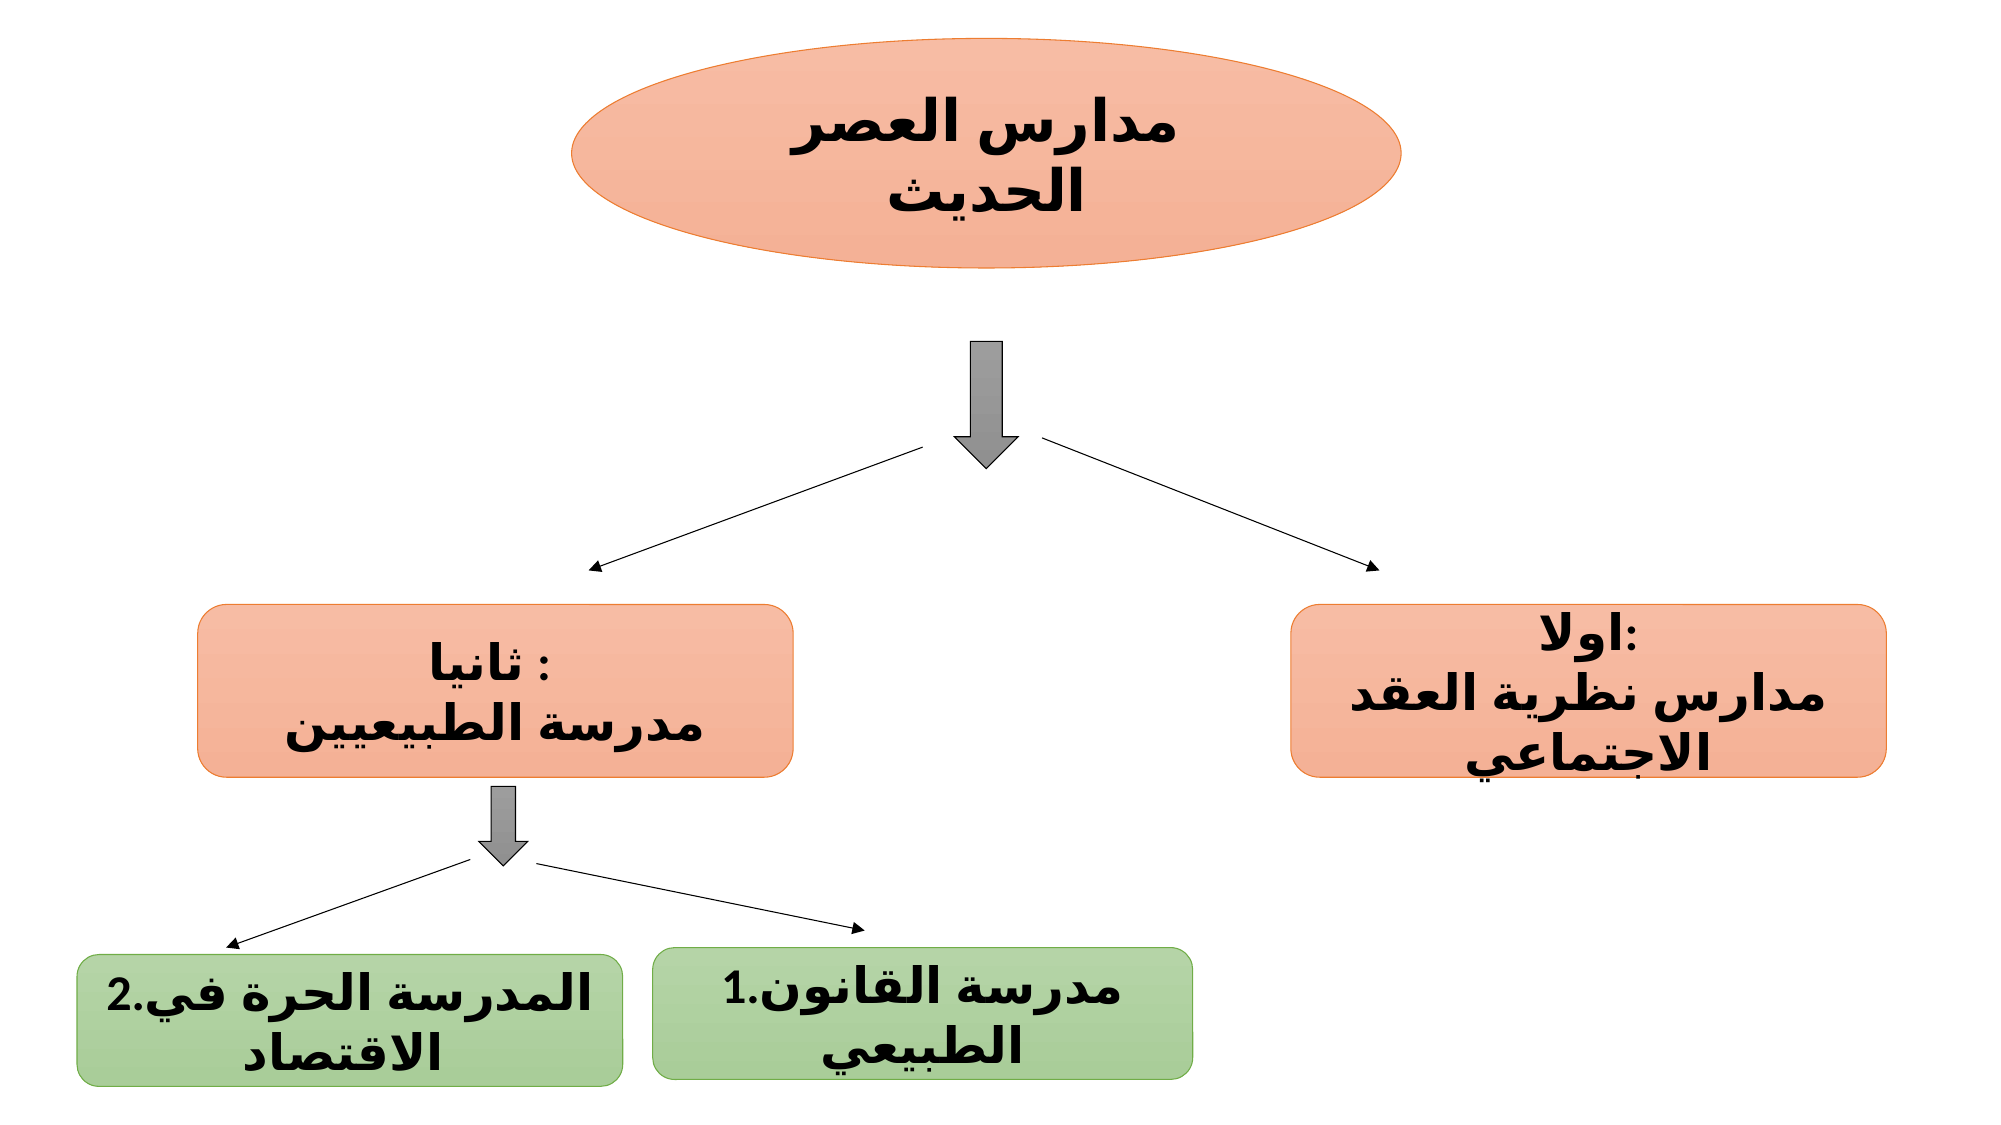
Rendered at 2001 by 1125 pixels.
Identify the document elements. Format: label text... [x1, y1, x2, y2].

text_box ثانيا : مدرسة الطبيعيين [197, 603, 794, 778]
text_box [953, 340, 1020, 470]
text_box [536, 863, 865, 931]
text_box 1.مدرسة القانون الطبيعي [652, 947, 1194, 1081]
text_box مدارس العصر الحديث [571, 37, 1402, 269]
text_box 2.المدرسة الحرة في الاقتصاد [76, 953, 624, 1087]
text_box اولا: مدارس نظرية العقد الاجتماعي [1290, 603, 1887, 778]
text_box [588, 447, 923, 571]
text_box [226, 859, 471, 948]
text_box [477, 785, 529, 867]
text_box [1041, 437, 1380, 571]
